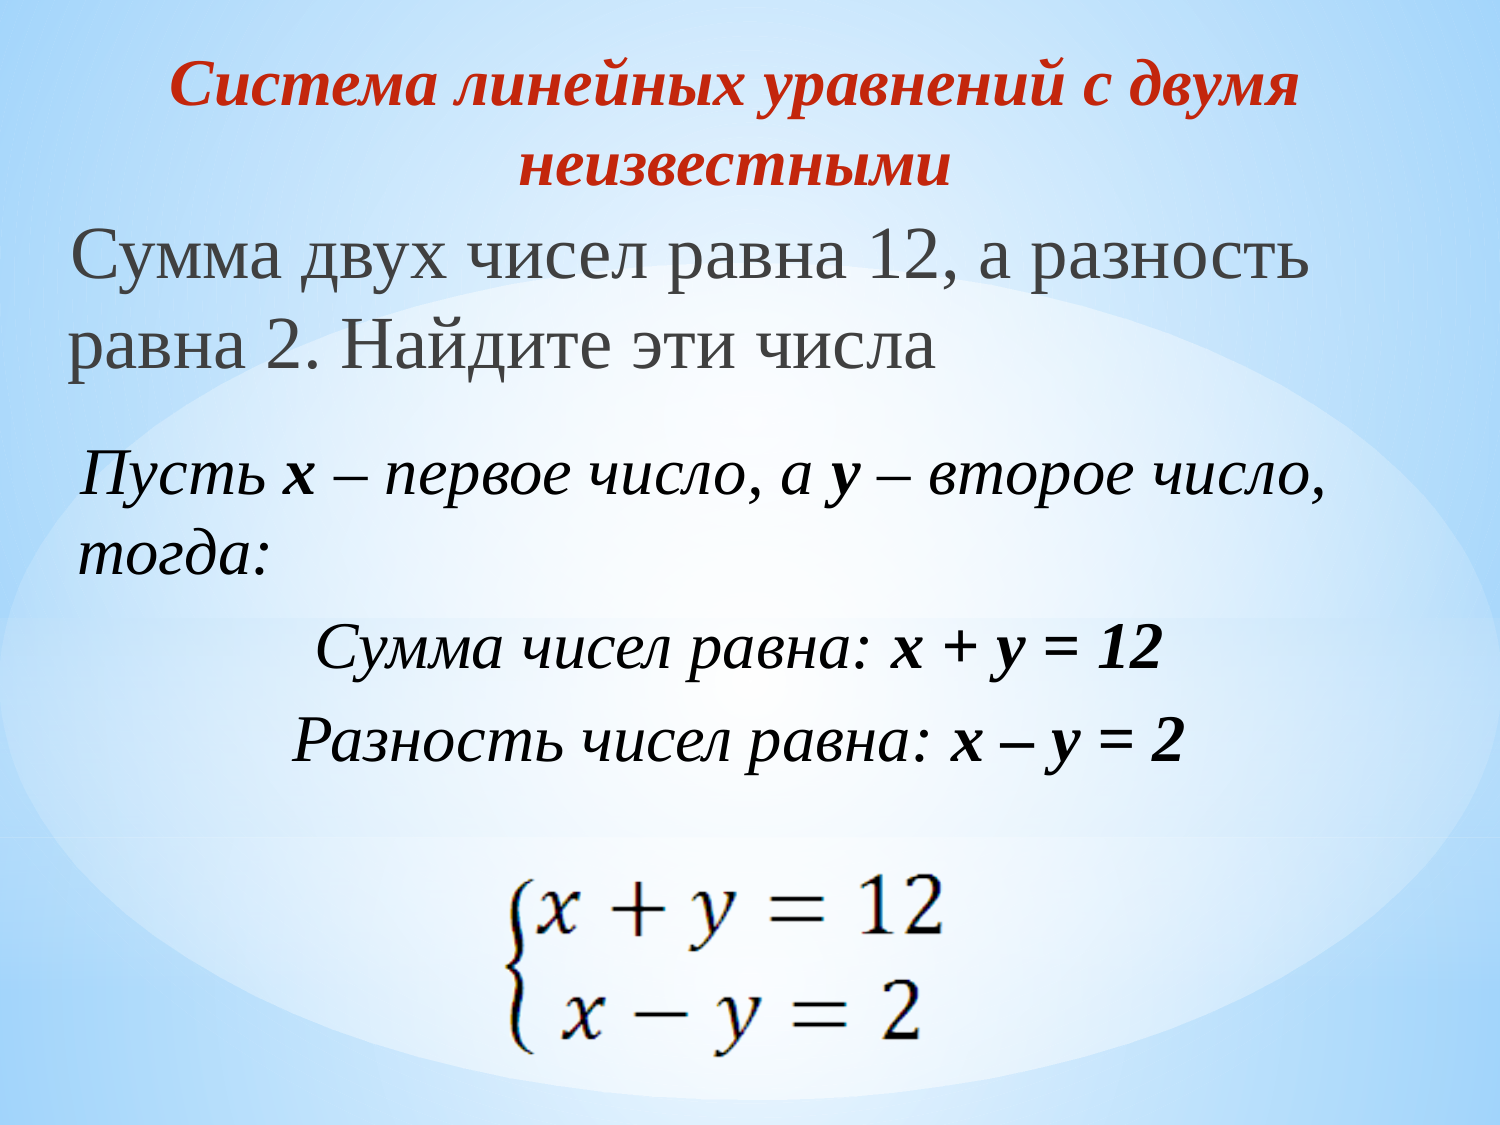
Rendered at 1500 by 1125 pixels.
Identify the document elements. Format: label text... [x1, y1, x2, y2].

title Система линейных уравнений с двумя неизвестными [0, 30, 1471, 291]
text_box Пусть x – первое число, а y – второе число, тогда: Сумма чисел равна: x + y = 12 Разность чисел равна: x – y = 2 [62, 420, 1413, 815]
list Сумма двух чисел равна 12, а разность равна 2. Найдите эти числа [52, 196, 1403, 438]
picture [503, 866, 951, 1079]
